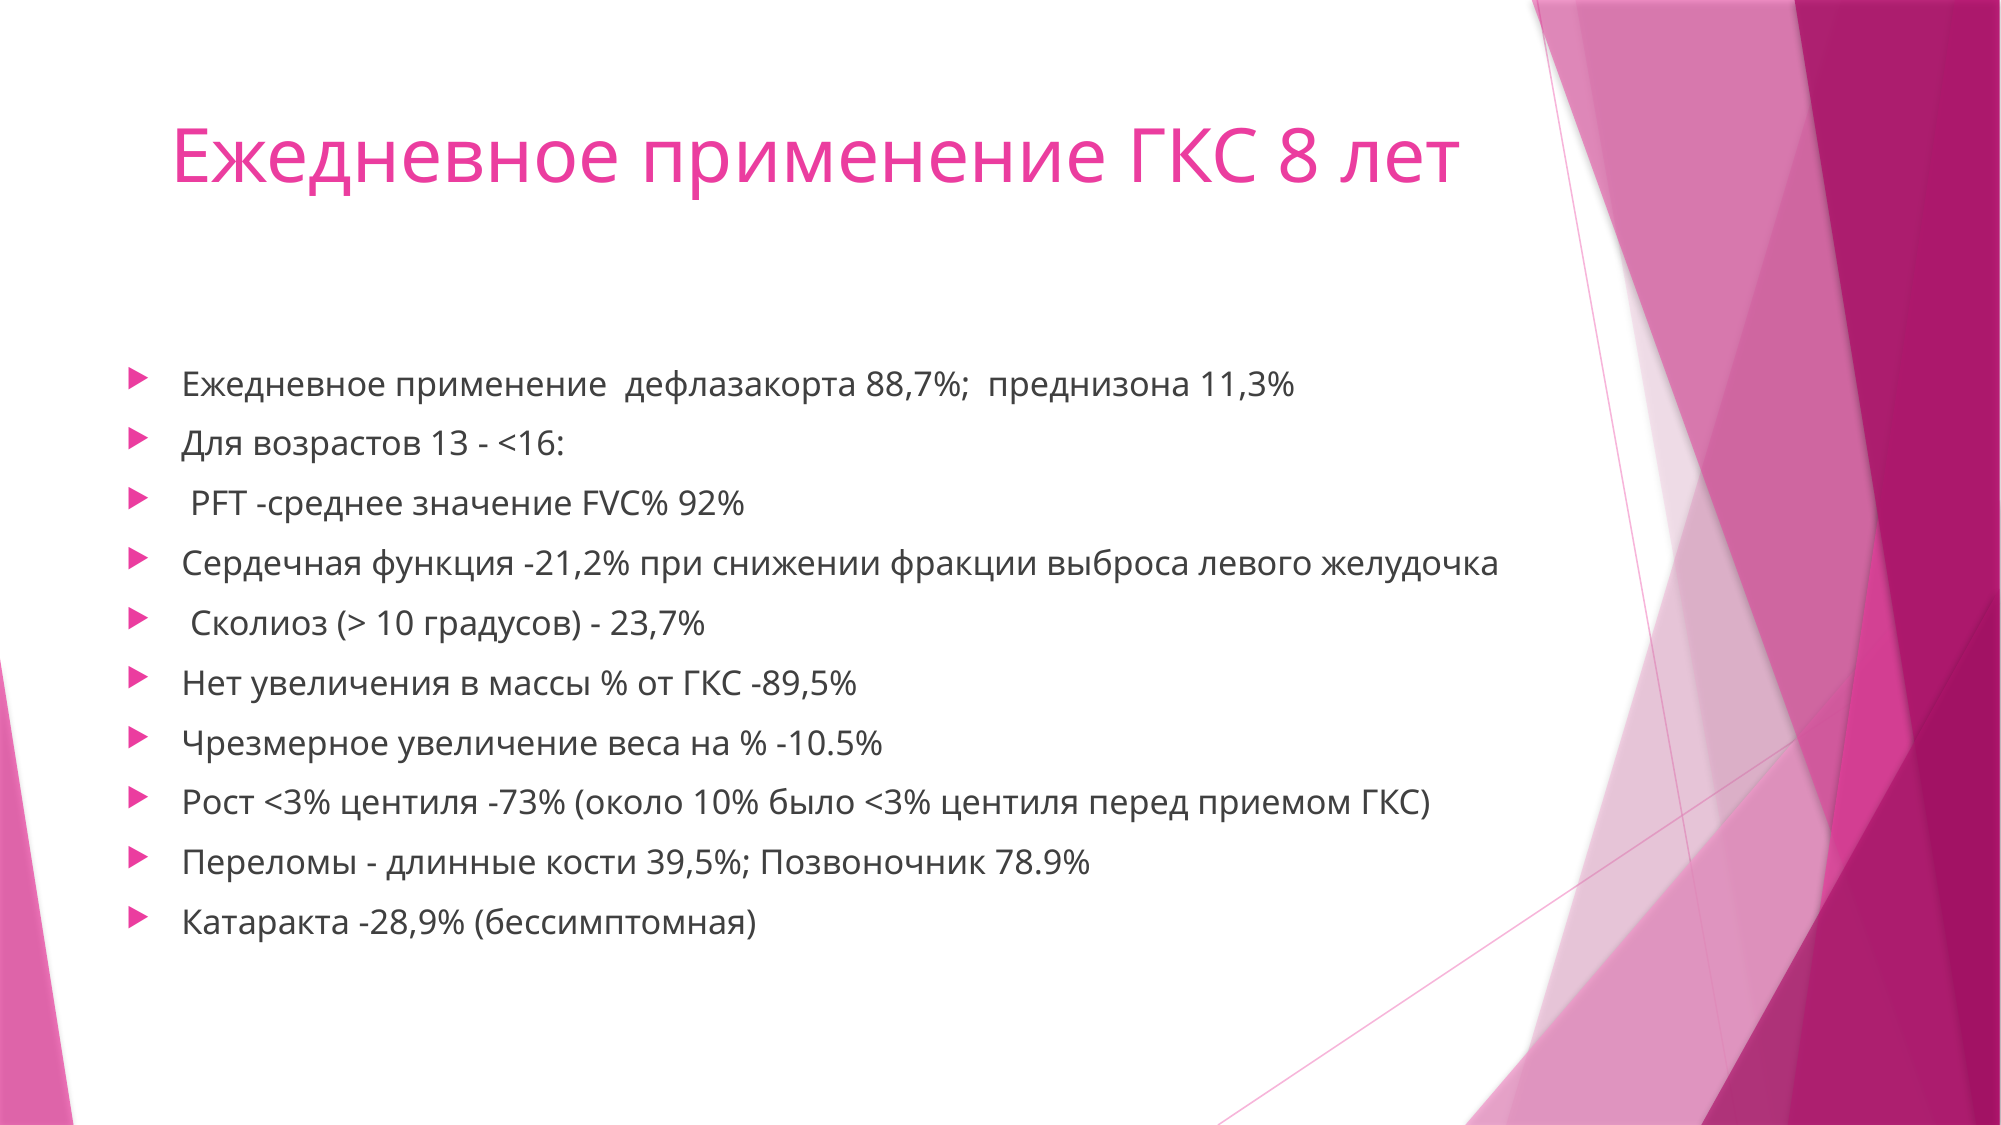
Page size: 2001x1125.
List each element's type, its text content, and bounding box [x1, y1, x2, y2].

title Ежедневное применение ГКС 8 лет [111, 99, 1522, 317]
list Ежедневное применение дефлазакорта 88,7%; преднизона 11,3% Для возрастов 13 - <16: PFT -среднее значение FVC% 92% Сердечная функция -21,2% при снижении фракции выброса левого желудочка Сколиоз (> 10 градусов) - 23,7% Нет увеличения в массы % от ГКС -89,5% Чрезмерное увеличение веса на % -10.5% Рост <3% центиля -73% (около 10% было <3% центиля перед приемом ГКС) Переломы - длинные кости 39,5%; Позвоночник 78.9% Катаракта -28,9% (бессимптомная) [111, 354, 1522, 992]
